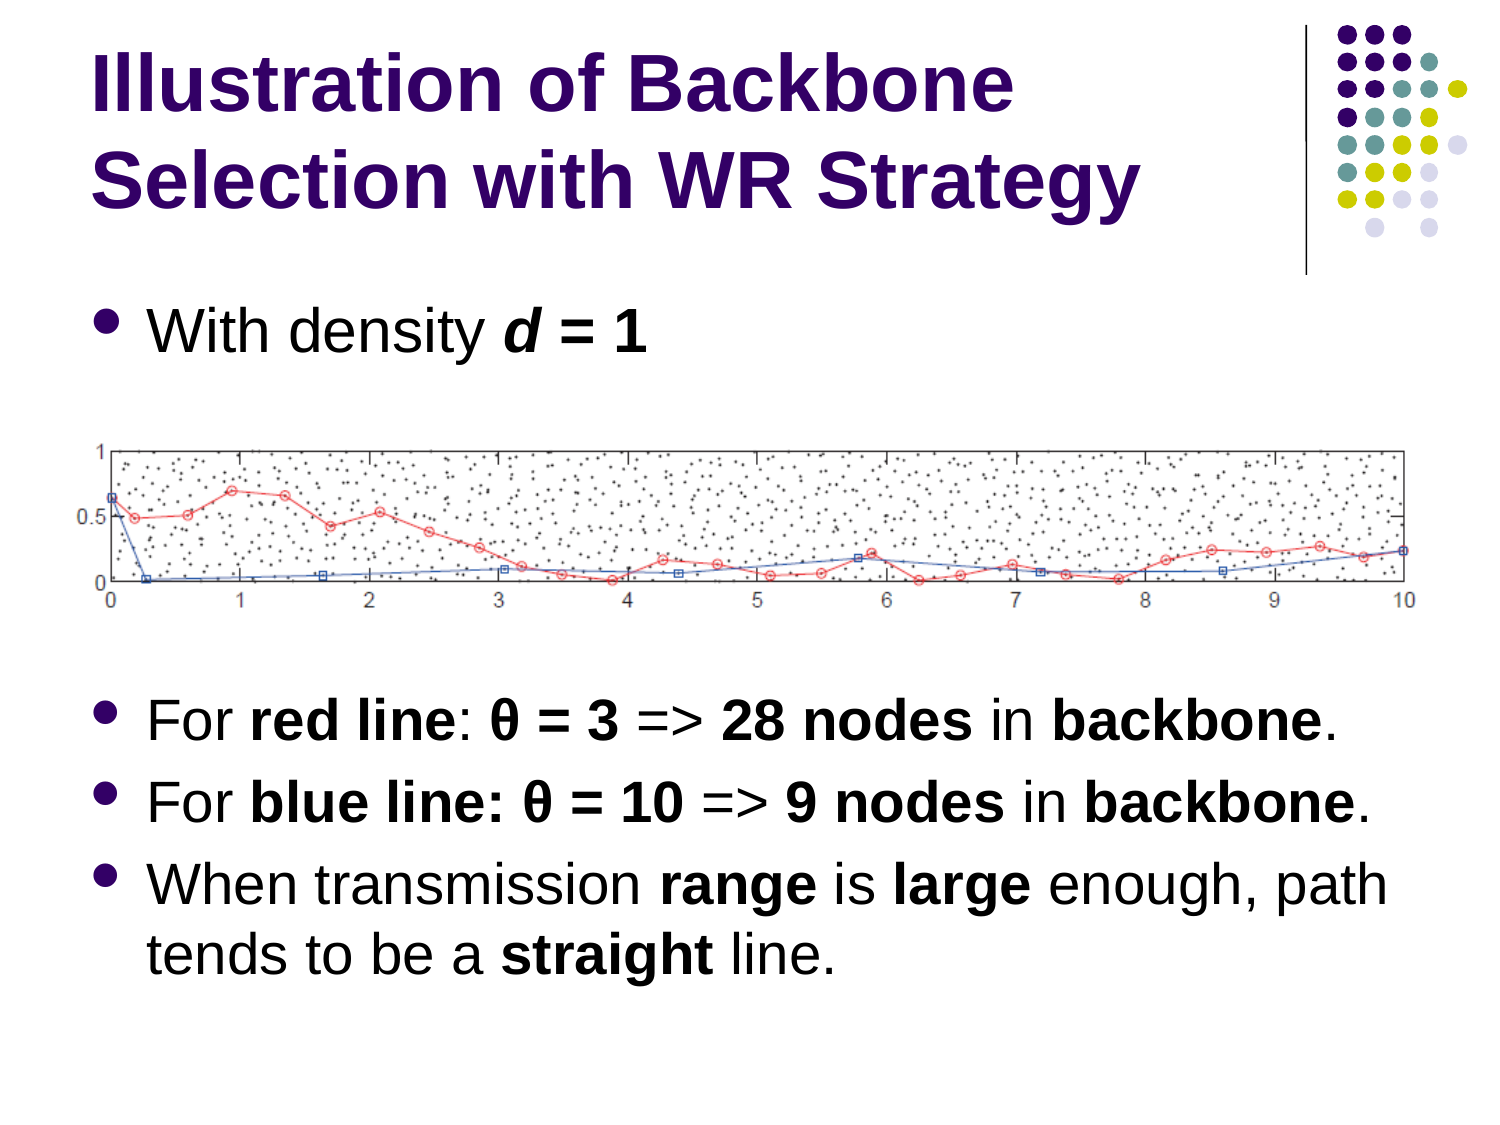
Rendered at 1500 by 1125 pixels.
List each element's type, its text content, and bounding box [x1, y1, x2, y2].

title Illustration of Backbone Selection with WR Strategy [75, 20, 1313, 233]
list With density d = 1 [75, 282, 1425, 388]
picture [73, 424, 1422, 618]
text_box For red line: θ = 3 => 28 nodes in backbone. For blue line: θ = 10 => 9 nodes in backbone. When transmission range is large enough, path tends to be a straight line. [74, 675, 1425, 1025]
